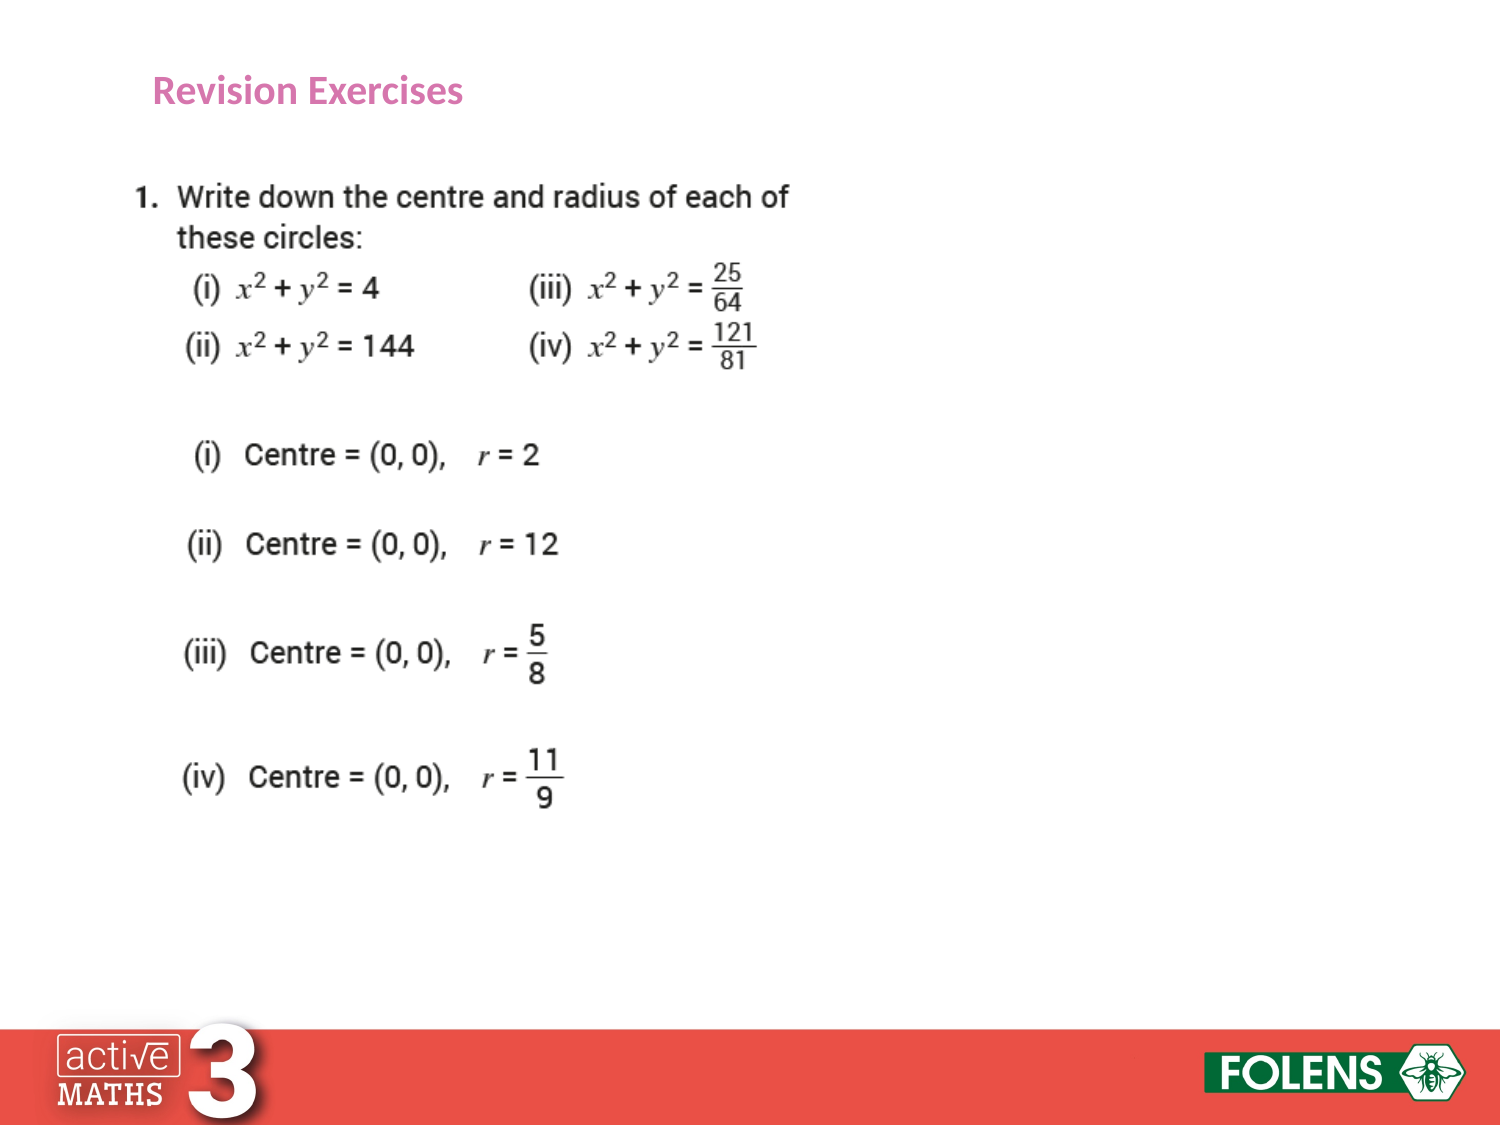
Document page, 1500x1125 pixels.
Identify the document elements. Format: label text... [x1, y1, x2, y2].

list Revision Exercises [137, 390, 491, 708]
list Revision Exercises [137, 54, 491, 171]
picture [0, 0, 1500, 1125]
